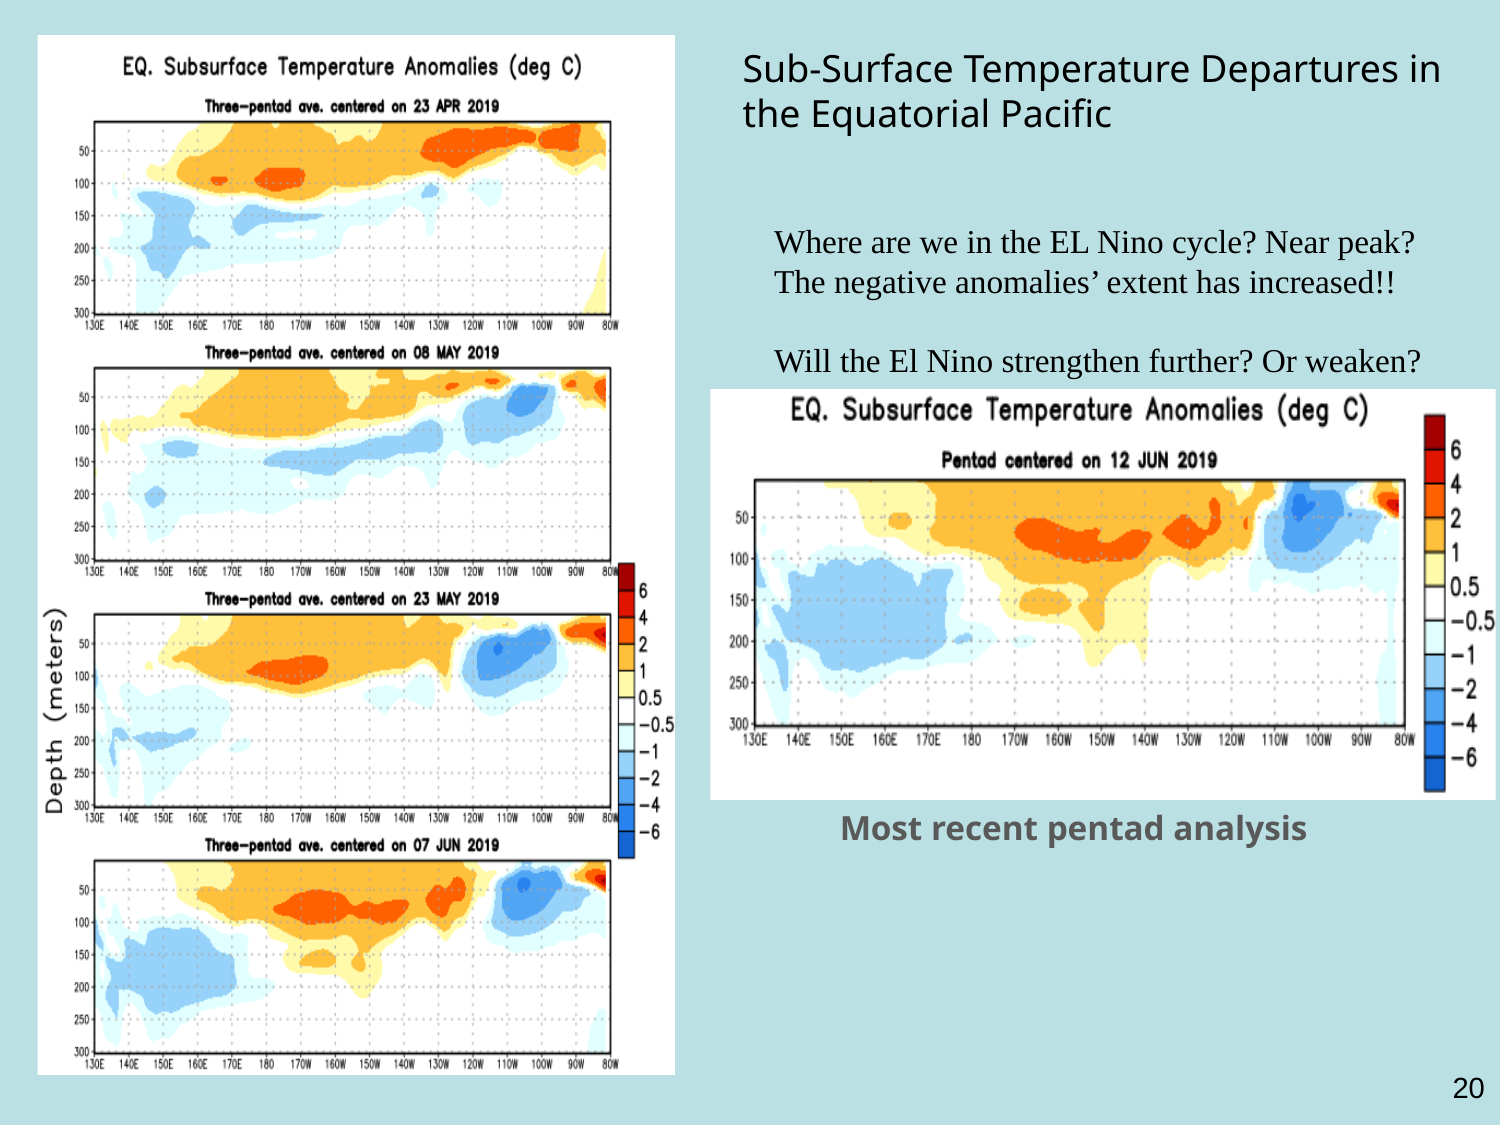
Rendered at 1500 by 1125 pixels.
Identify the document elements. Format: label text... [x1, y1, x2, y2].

text_box Where are we in the EL Nino cycle? Near peak? The negative anomalies’ extent has increased!! Will the El Nino strengthen further? Or weaken? [759, 212, 1475, 387]
picture [709, 388, 1496, 801]
picture [37, 35, 676, 1076]
slide_number 20 [1437, 1061, 1500, 1125]
text_box Most recent pentad analysis [825, 809, 1336, 855]
text_box Sub-Surface Temperature Departures in the Equatorial Pacific [727, 37, 1478, 143]
